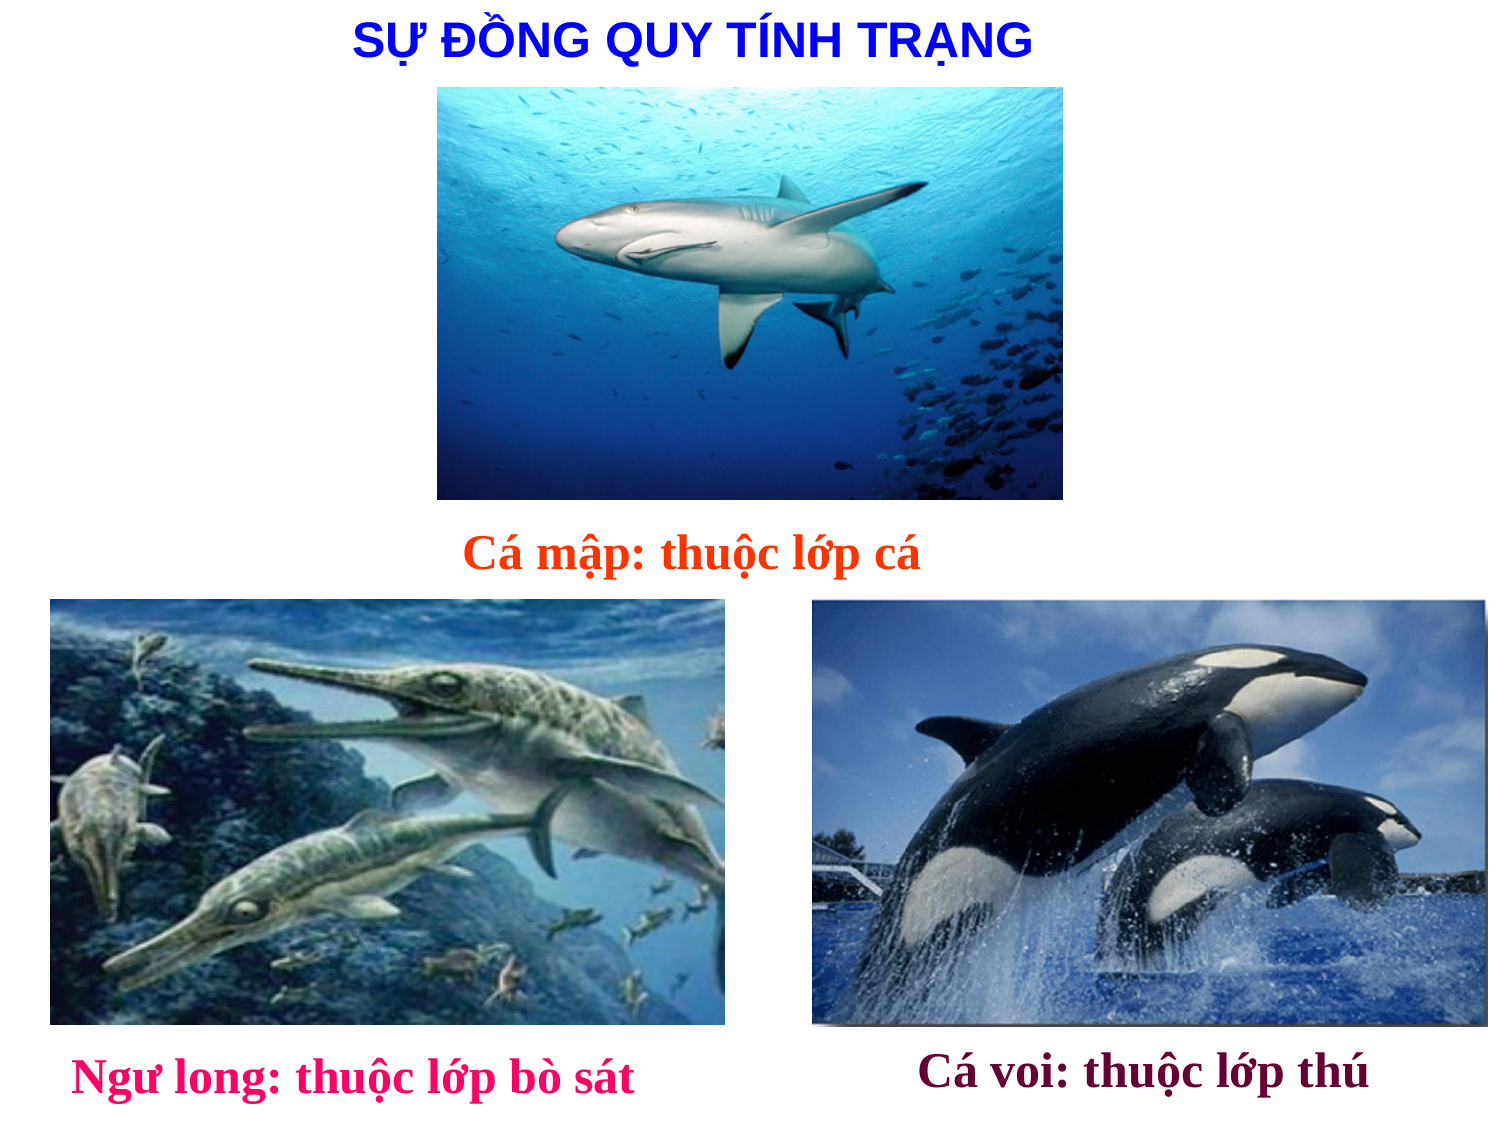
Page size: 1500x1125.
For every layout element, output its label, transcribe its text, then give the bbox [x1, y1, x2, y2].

text_box SỰ ĐỒNG QUY TÍNH TRẠNG [162, 0, 1225, 75]
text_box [437, 87, 1063, 588]
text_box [49, 599, 726, 1112]
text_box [812, 599, 1488, 1106]
